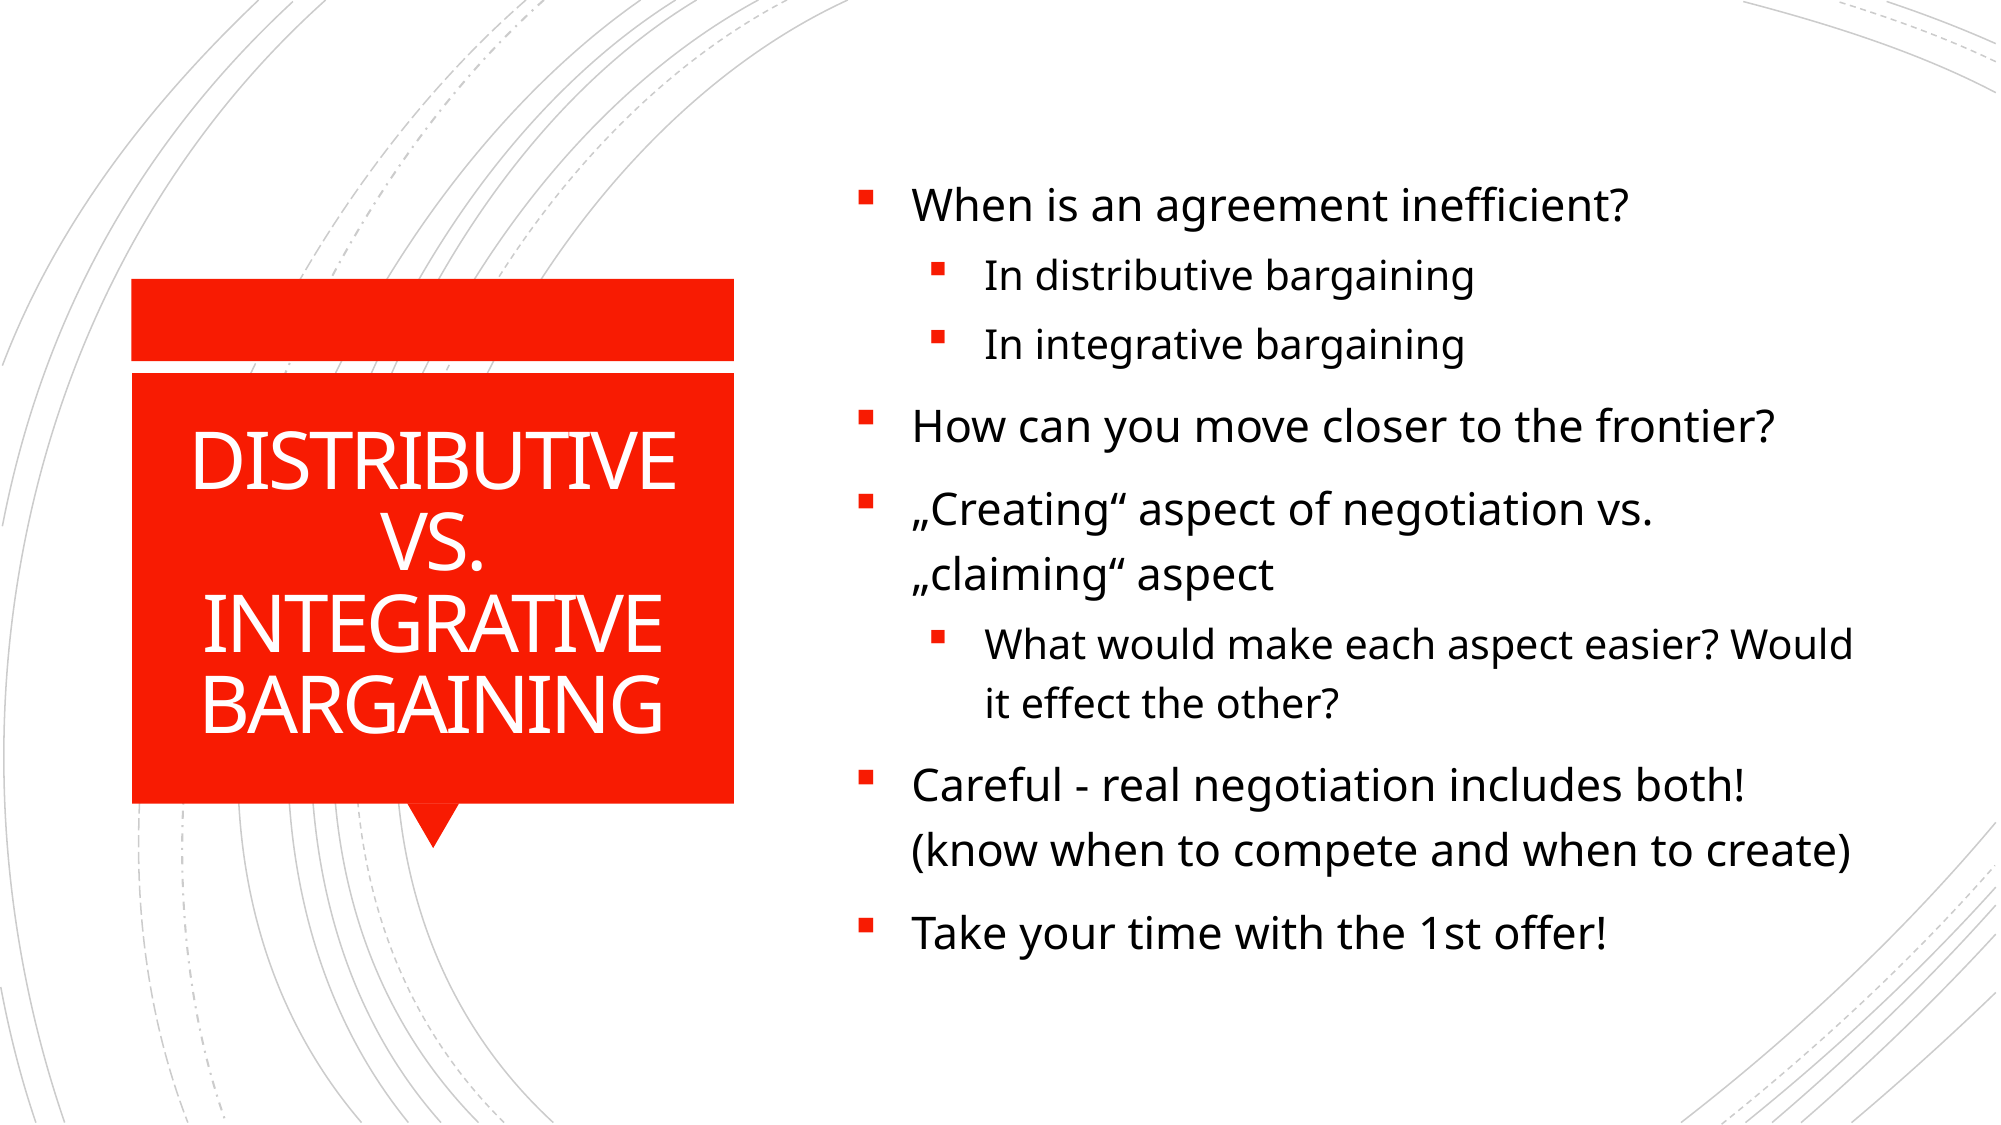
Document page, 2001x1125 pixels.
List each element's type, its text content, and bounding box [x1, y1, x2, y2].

list When is an agreement inefficient? In distributive bargaining In integrative bargaining How can you move closer to the frontier? „Creating“ aspect of negotiation vs. „claiming“ aspect What would make each aspect easier? Would it effect the other? Careful - real negotiation includes both! (know when to compete and when to create) Take your time with the 1st offer! [839, 131, 1871, 993]
title DISTRIBUTIVE VS. INTEGRATIVE BARGAINING [145, 385, 720, 789]
